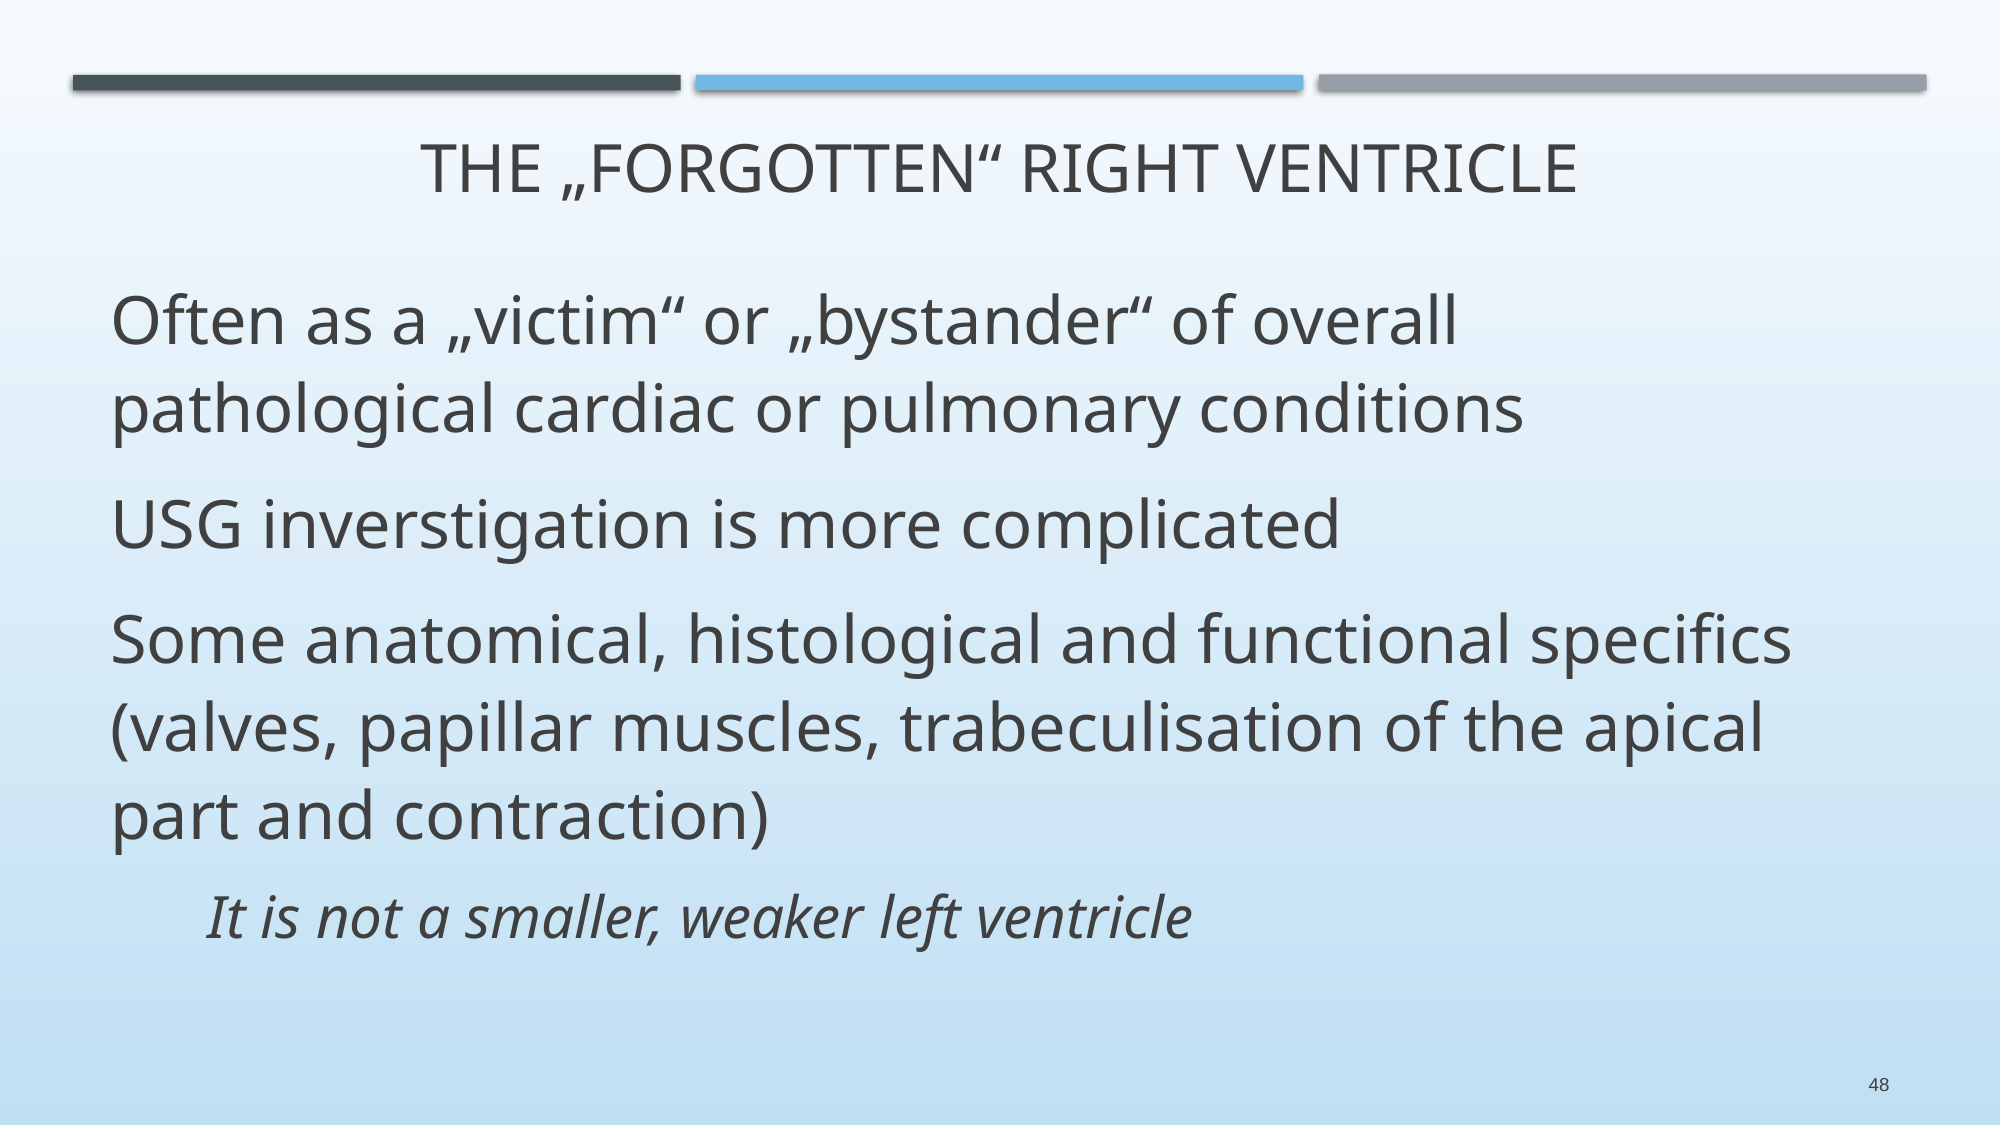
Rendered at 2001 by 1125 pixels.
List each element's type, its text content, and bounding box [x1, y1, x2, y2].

slide_number 48 [1732, 1053, 1905, 1114]
title The „forgotten“ right ventricle [324, 64, 1676, 214]
list Often as a „victim“ or „bystander“ of overall pathological cardiac or pulmonary conditions USG inverstigation is more complicated Some anatomical, histological and functional specifics (valves, papillar muscles, trabeculisation of the apical part and contraction) It is not a smaller, weaker left ventricle [95, 262, 1849, 1007]
